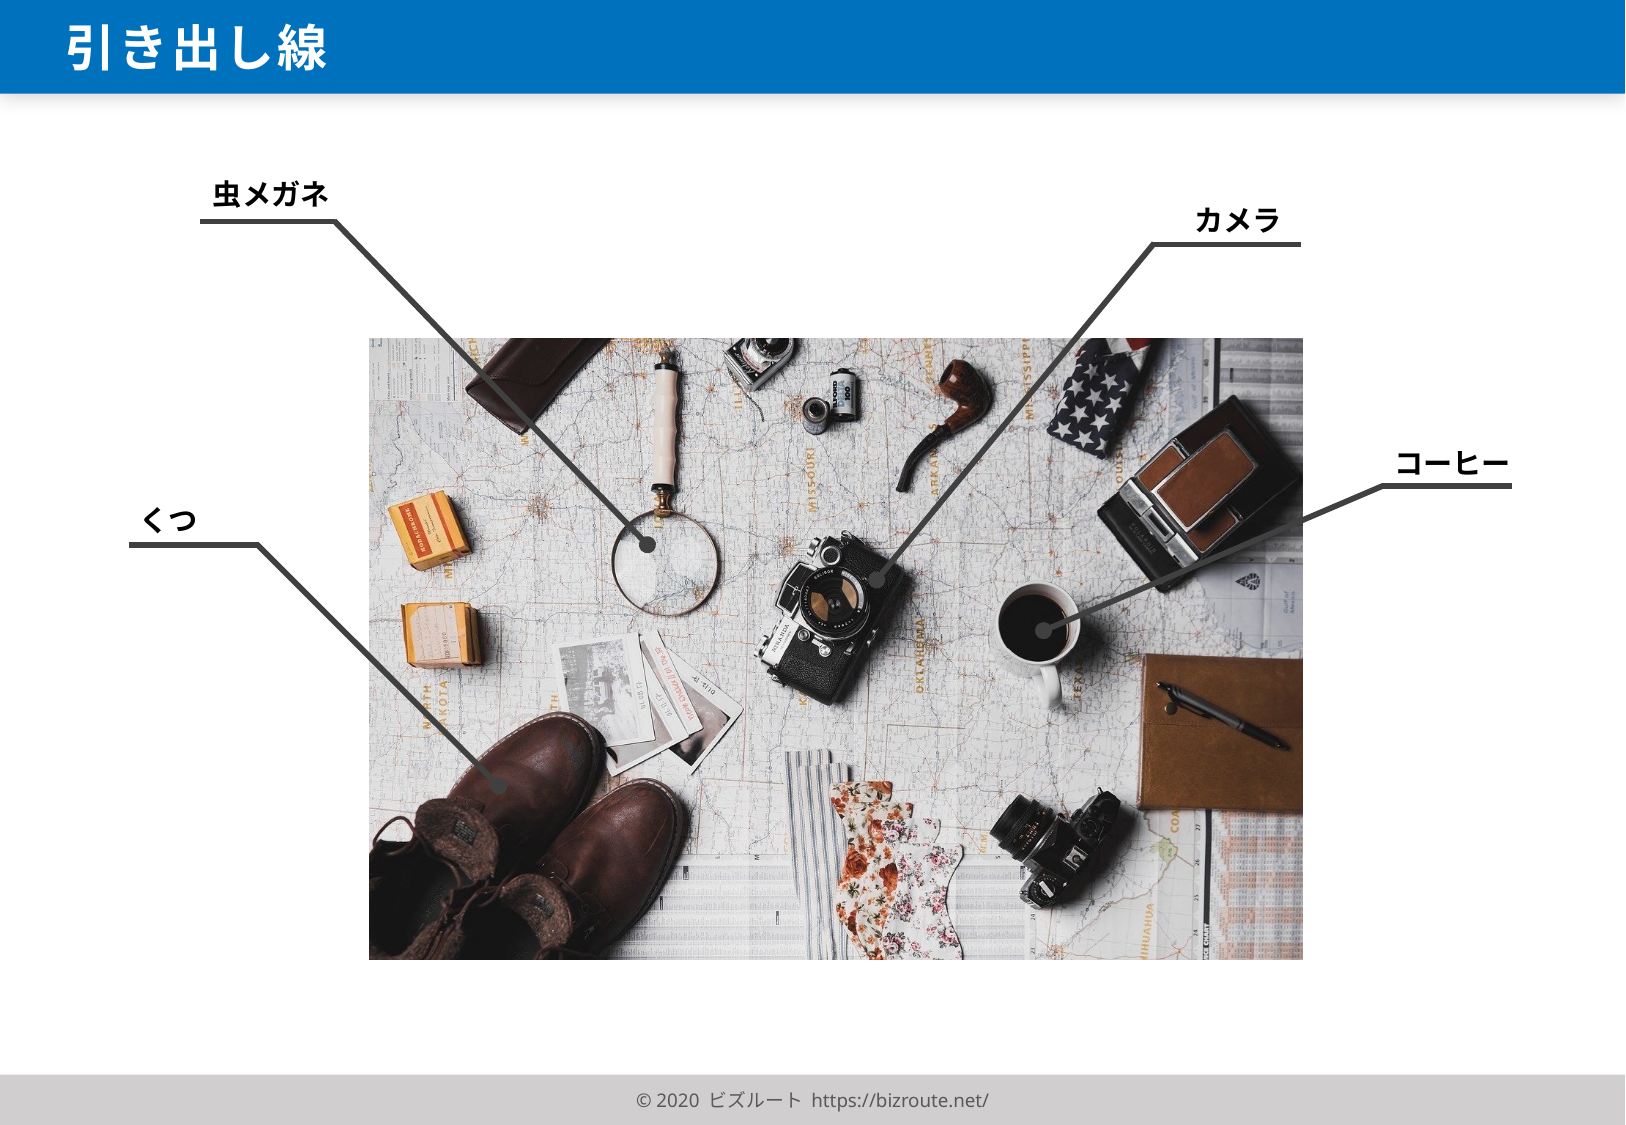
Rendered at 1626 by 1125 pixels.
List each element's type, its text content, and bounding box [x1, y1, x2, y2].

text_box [876, 243, 1155, 580]
text_box カメラ [1179, 195, 1322, 246]
text_box [0, 1074, 1625, 1125]
picture [369, 337, 1303, 960]
picture [1155, 337, 1303, 485]
text_box © 2020 ビズルート https://bizroute.net/ [621, 1081, 1004, 1119]
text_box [257, 544, 499, 787]
text_box [0, 0, 1625, 94]
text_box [334, 220, 648, 545]
text_box くつ [124, 495, 296, 546]
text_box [1043, 485, 1384, 631]
text_box 引き出し線 [50, 9, 441, 84]
text_box 虫メガネ [198, 169, 370, 220]
text_box コーヒー [1379, 438, 1545, 489]
